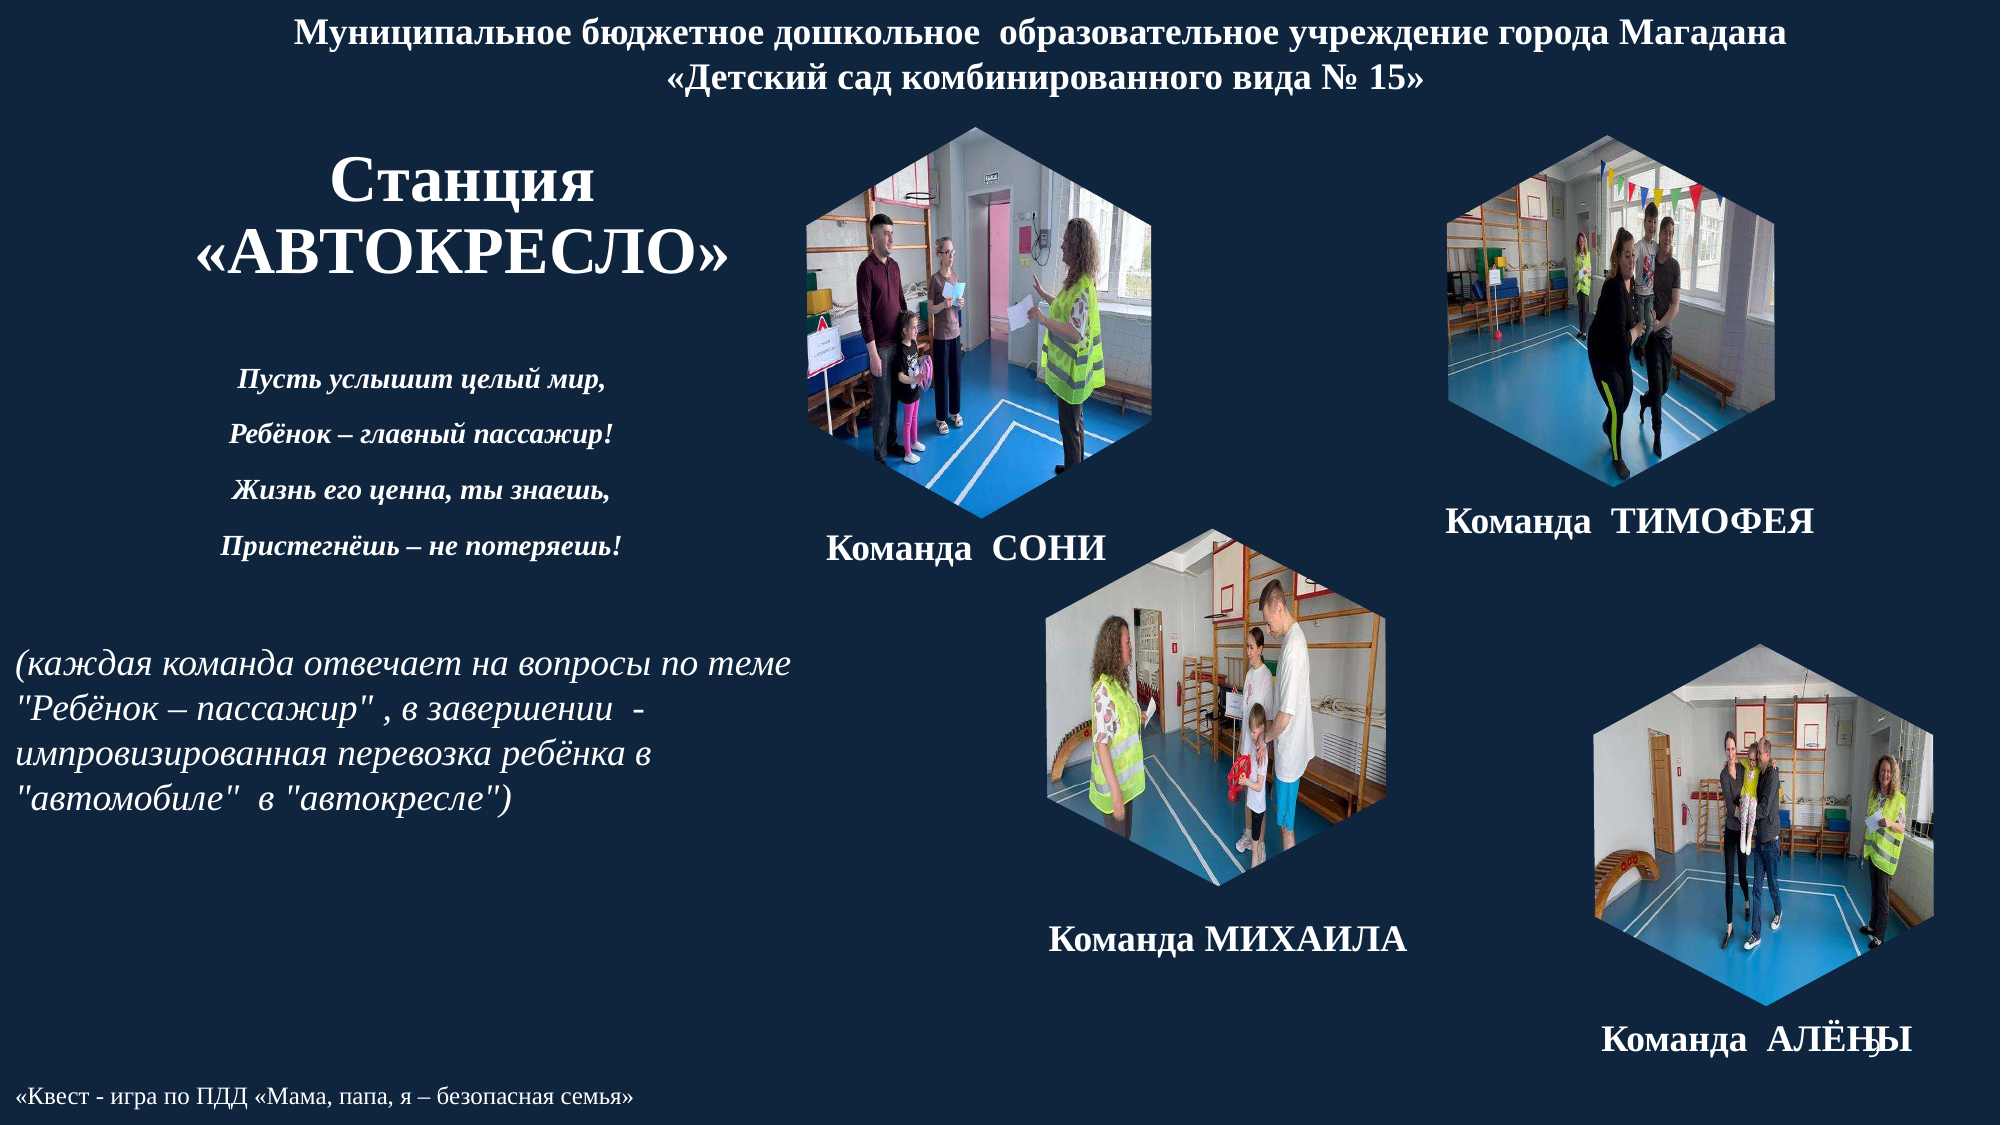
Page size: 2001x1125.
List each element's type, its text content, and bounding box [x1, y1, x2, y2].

picture [1446, 135, 1775, 488]
picture [1593, 643, 1934, 1007]
list Команда ТИМОФЕЯ [1414, 488, 1846, 572]
text_box Муниципальное бюджетное дошкольное образовательное учреждение города Магадана «Детский сад комбинированного вида № 15» [279, 0, 1813, 105]
list Команда СОНИ [811, 515, 1156, 599]
picture [806, 126, 1152, 519]
list Команда АЛЁНЫ [1551, 1006, 1963, 1091]
picture [1045, 528, 1386, 887]
text_box Станция «АВТОКРЕСЛО» [48, 136, 806, 296]
text_box [193, 0, 1703, 113]
list Пусть услышит целый мир, Ребёнок – главный пассажир! Жизнь его ценна, ты знаешь, Пристегнёшь – не потеряешь! (каждая команда отвечает на вопросы по теме "Ребёнок – пассажир" , в завершении - импровизированная перевозка ребёнка в "автомобиле" в "автокресле") [0, 351, 806, 435]
text_box Команда МИХАИЛА [1013, 882, 1443, 966]
text_box «Квест - игра по ПДД «Мама, папа, я – безопасная семья» [0, 1065, 835, 1125]
